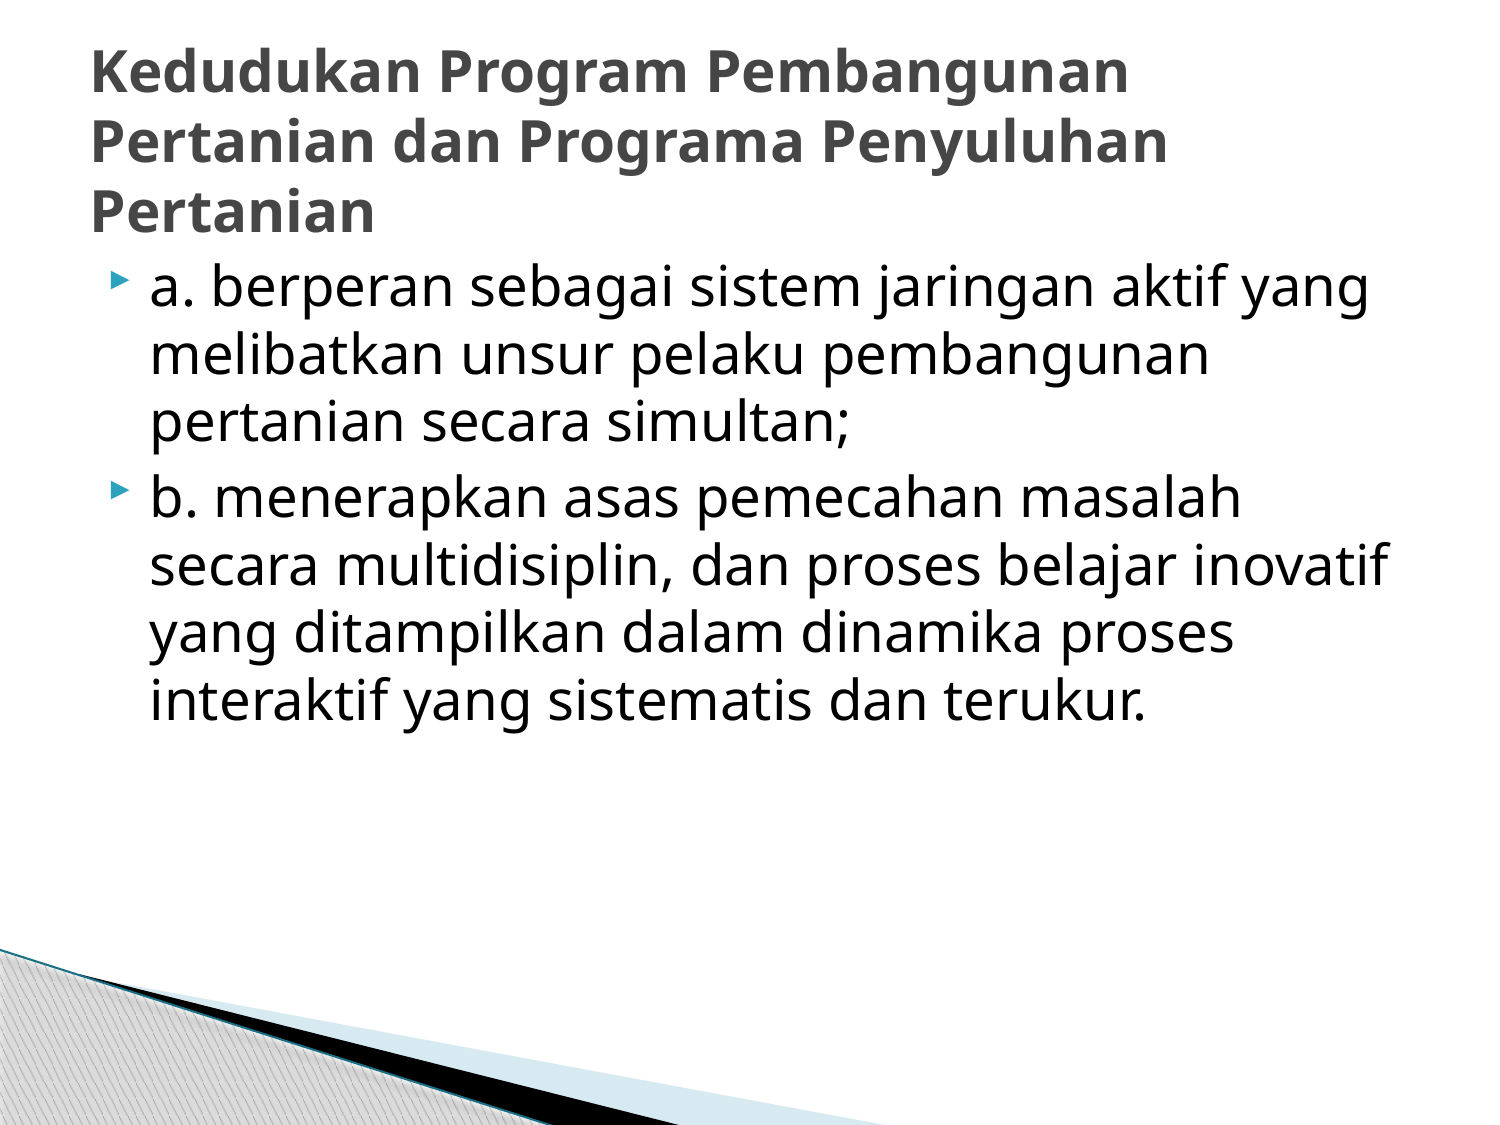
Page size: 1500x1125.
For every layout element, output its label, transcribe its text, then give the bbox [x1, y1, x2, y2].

title Kedudukan Program Pembangunan Pertanian dan Programa Penyuluhan Pertanian [75, 45, 1425, 233]
list a. berperan sebagai sistem jaringan aktif yang melibatkan unsur pelaku pembangunan pertanian secara simultan; b. menerapkan asas pemecahan masalah secara multidisiplin, dan proses belajar inovatif yang ditampilkan dalam dinamika proses interaktif yang sistematis dan terukur. [75, 243, 1425, 986]
